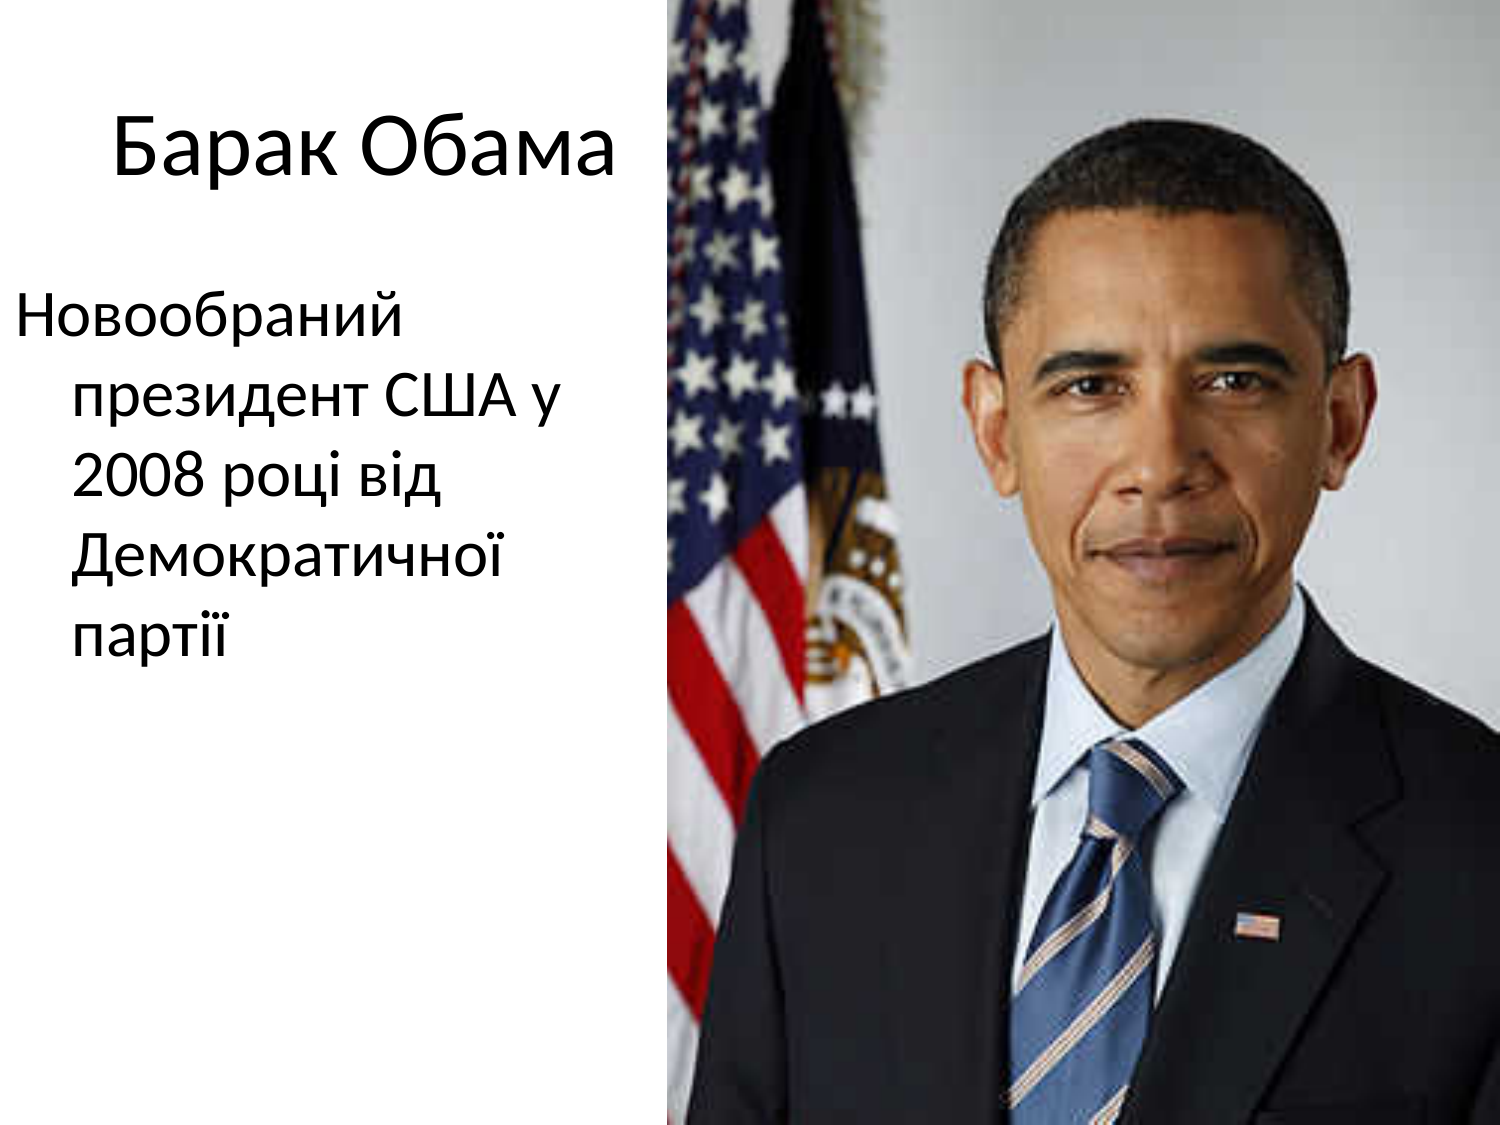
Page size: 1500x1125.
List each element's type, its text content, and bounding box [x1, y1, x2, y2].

list Новообраний президент США у 2008 році від Демократичної партії [0, 262, 662, 1079]
title Барак Обама [75, 45, 657, 233]
picture [667, 0, 1500, 1125]
